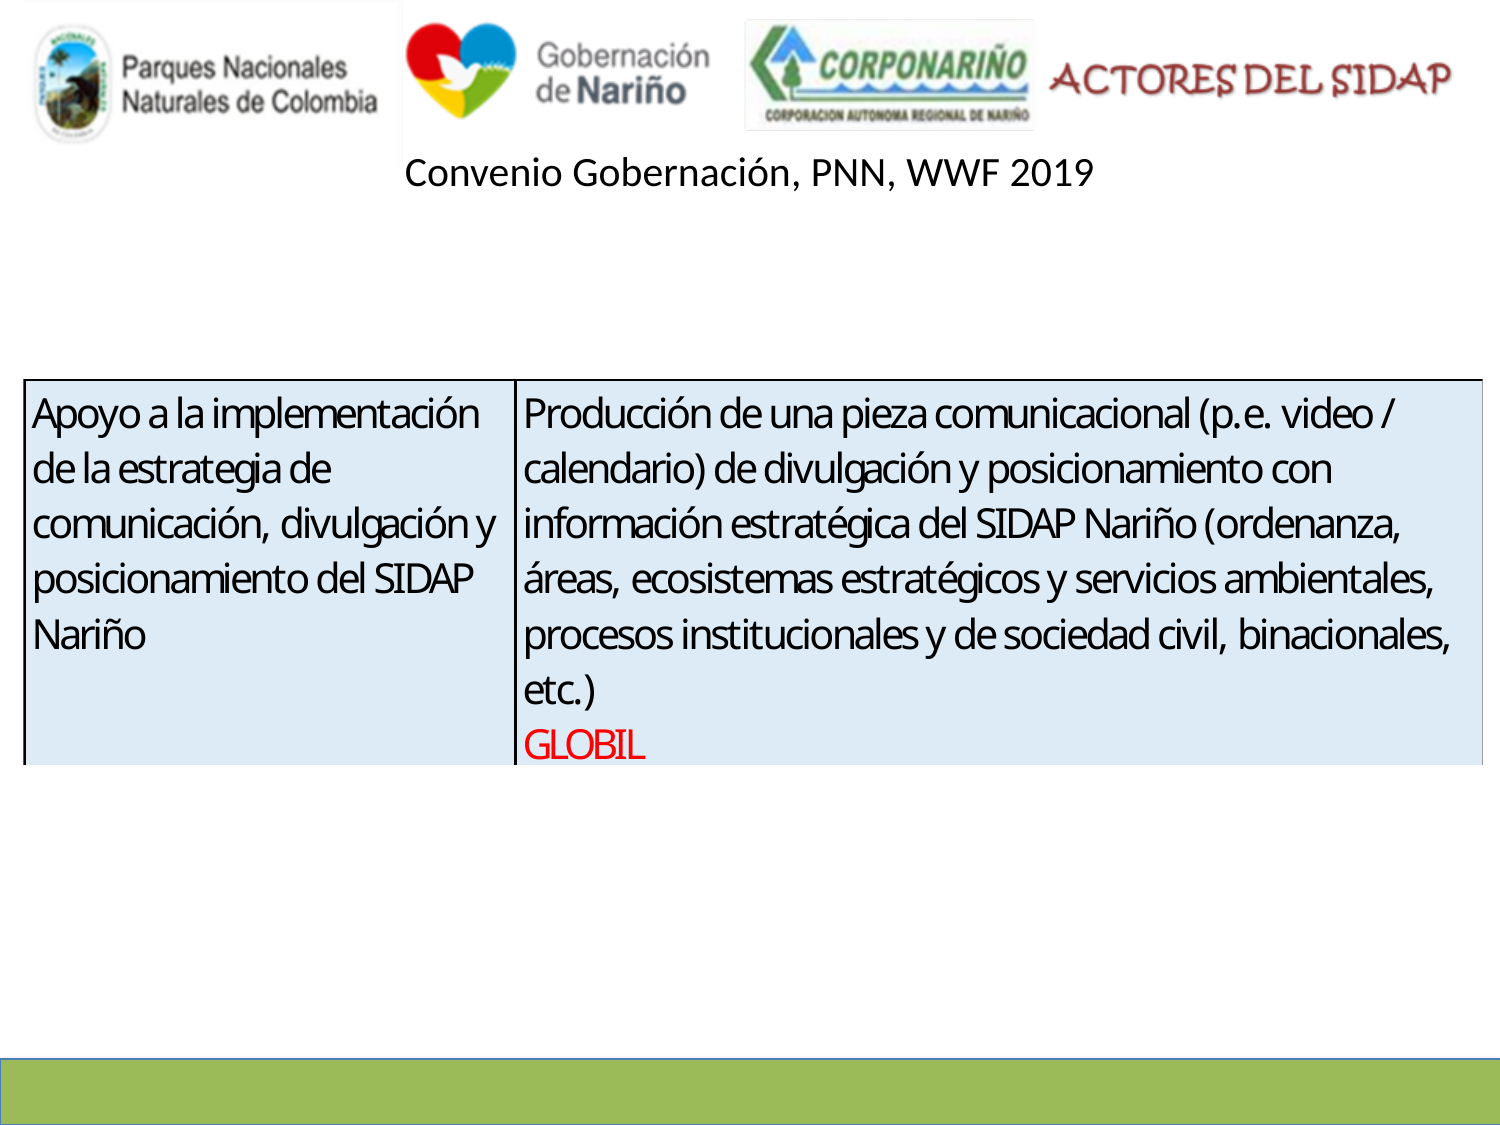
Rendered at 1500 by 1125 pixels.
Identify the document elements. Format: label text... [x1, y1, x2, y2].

picture [23, 0, 1477, 171]
title Convenio Gobernación, PNN, WWF 2019 [363, 178, 1137, 209]
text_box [23, 378, 1486, 768]
text_box [0, 1058, 1500, 1125]
